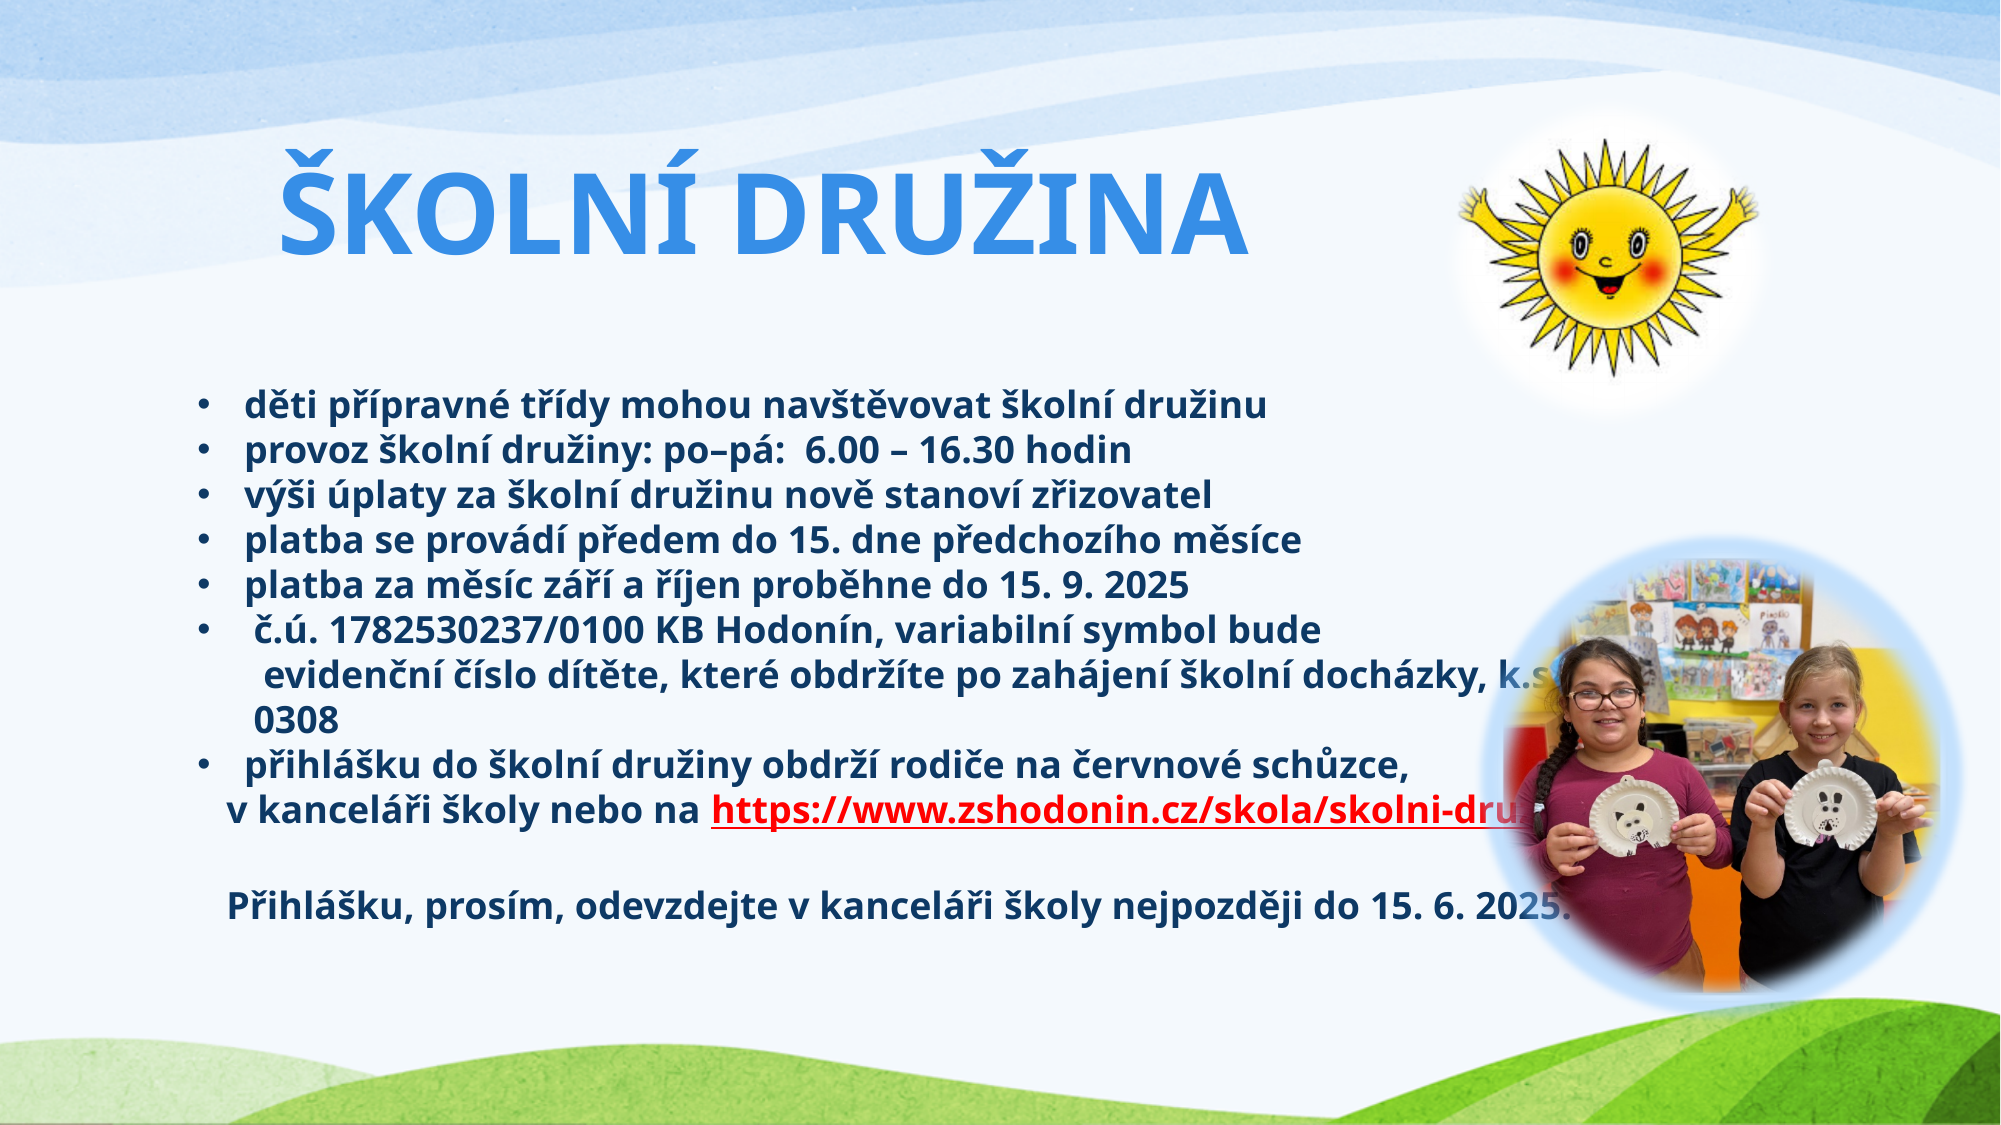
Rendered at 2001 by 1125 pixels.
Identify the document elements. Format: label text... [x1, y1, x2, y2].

text_box děti přípravné třídy mohou navštěvovat školní družinu provoz školní družiny: po–pá: 6.00 – 16.30 hodin výši úplaty za školní družinu nově stanoví zřizovatel platba se provádí předem do 15. dne předchozího měsíce platba za měsíc září a říjen proběhne do 15. 9. 2025 č.ú. 1782530237/0100 KB Hodonín, variabilní symbol bude evidenční číslo dítěte, které obdržíte po zahájení školní docházky, k.s. 0308 přihlášku do školní družiny obdrží rodiče na červnové schůzce, v kanceláři školy nebo na https://www.zshodonin.cz/skola/skolni-druzina Přihlášku, prosím, odevzdejte v kanceláři školy nejpozději do 15. 6. 2025. [182, 373, 1636, 935]
picture [0, 0, 2001, 1125]
text_box ŠKOLNÍ DRUŽINA [262, 134, 1265, 285]
